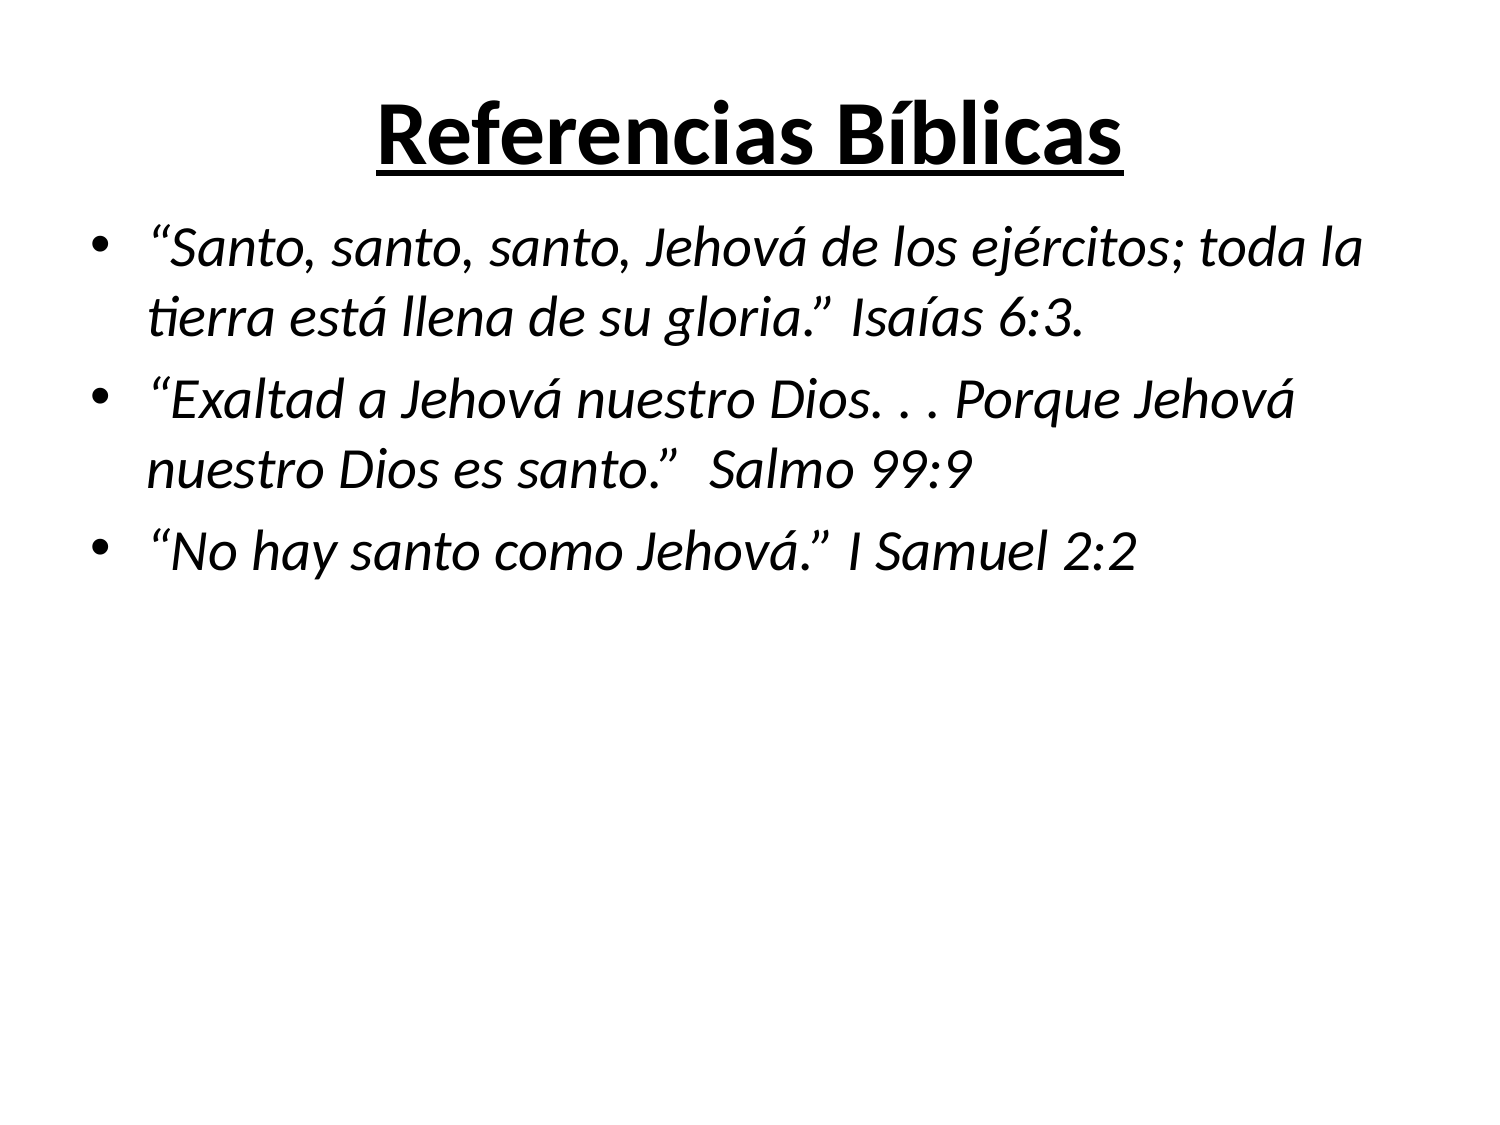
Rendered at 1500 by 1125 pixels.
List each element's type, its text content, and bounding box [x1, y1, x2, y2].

title Referencias Bíblicas [75, 54, 1425, 200]
list “Santo, santo, santo, Jehová de los ejércitos; toda la tierra está llena de su gloria.” Isaías 6:3. “Exaltad a Jehová nuestro Dios. . . Porque Jehová nuestro Dios es santo.” Salmo 99:9 “No hay santo como Jehová.” I Samuel 2:2 [75, 200, 1425, 912]
